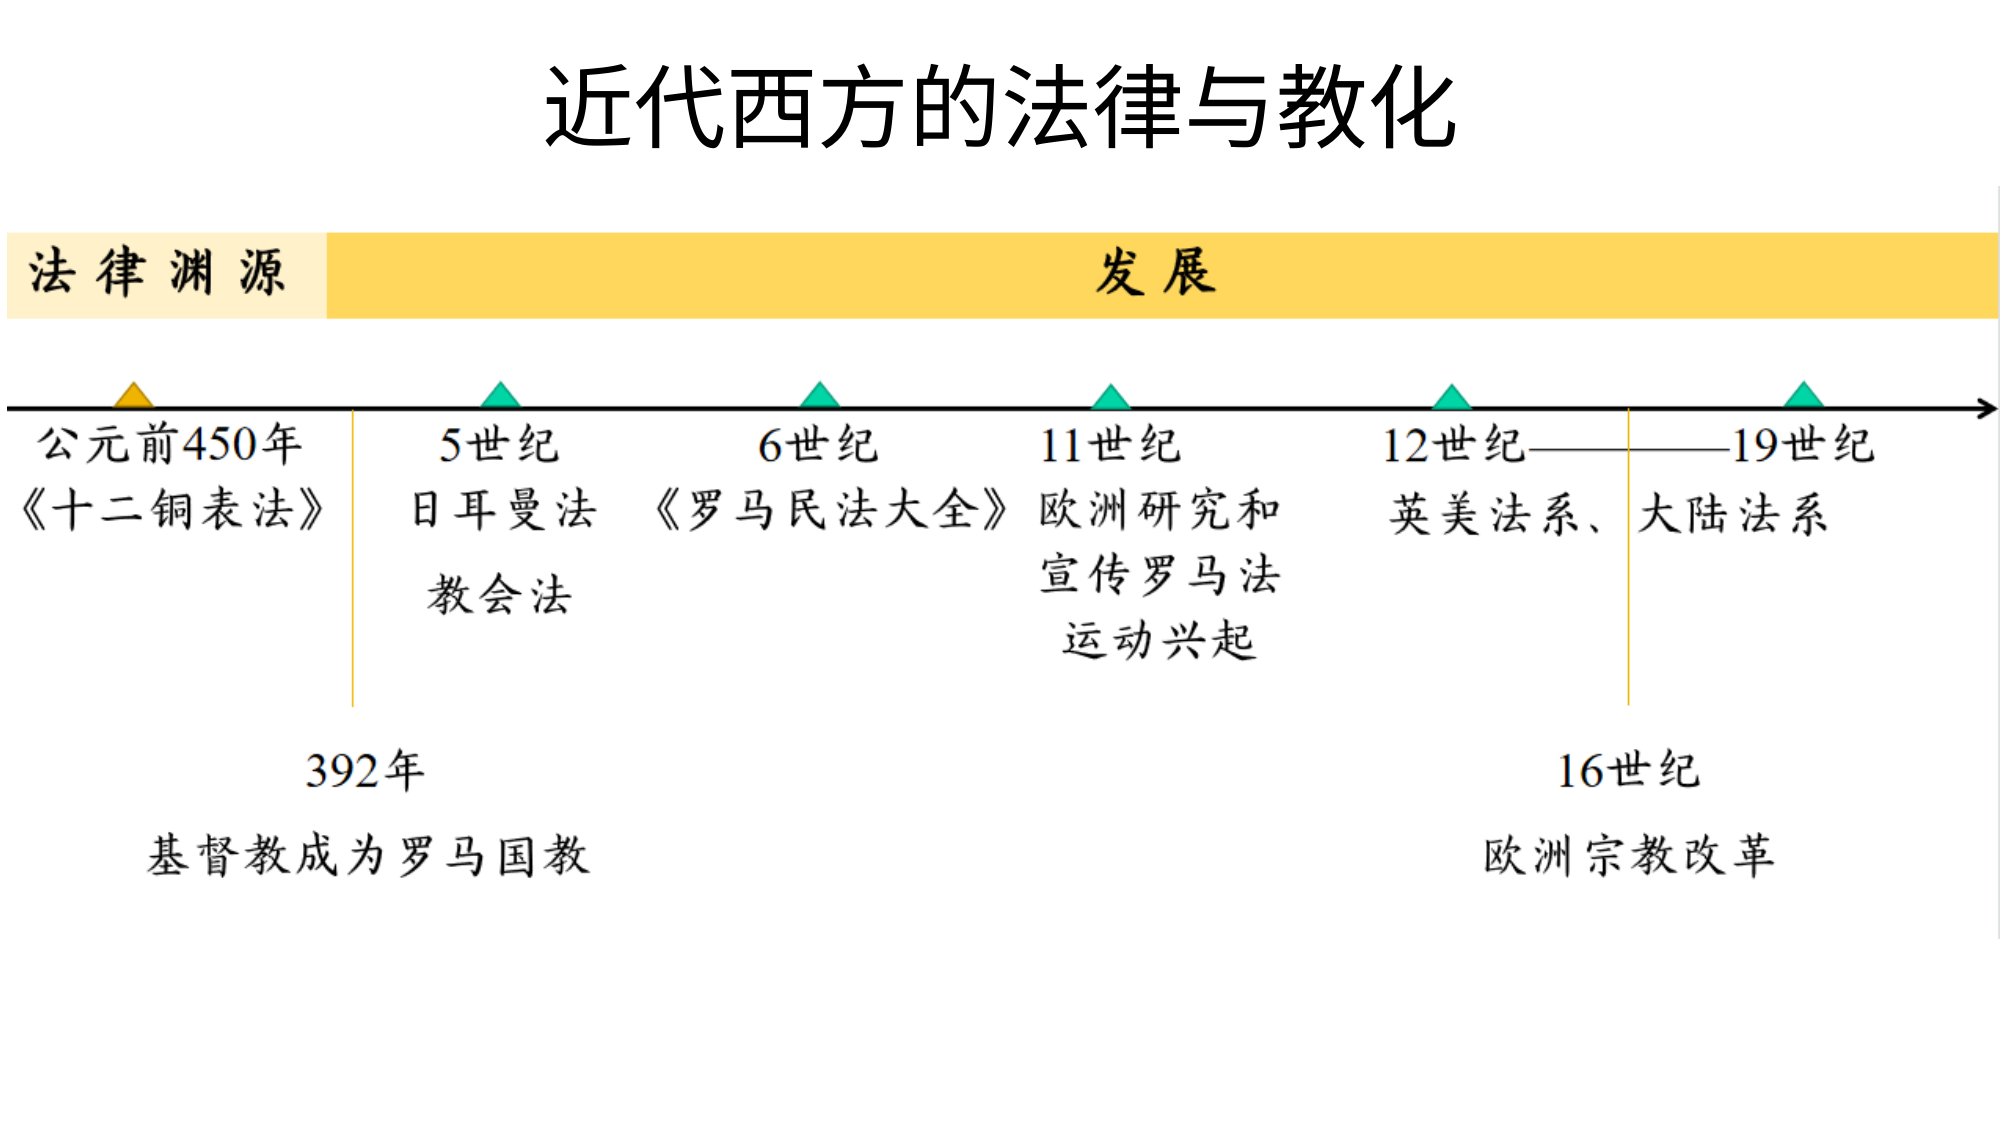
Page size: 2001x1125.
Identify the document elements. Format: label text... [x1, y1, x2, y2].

picture [7, 186, 2000, 939]
text_box 近代西方的法律与教化 [113, 42, 1890, 168]
